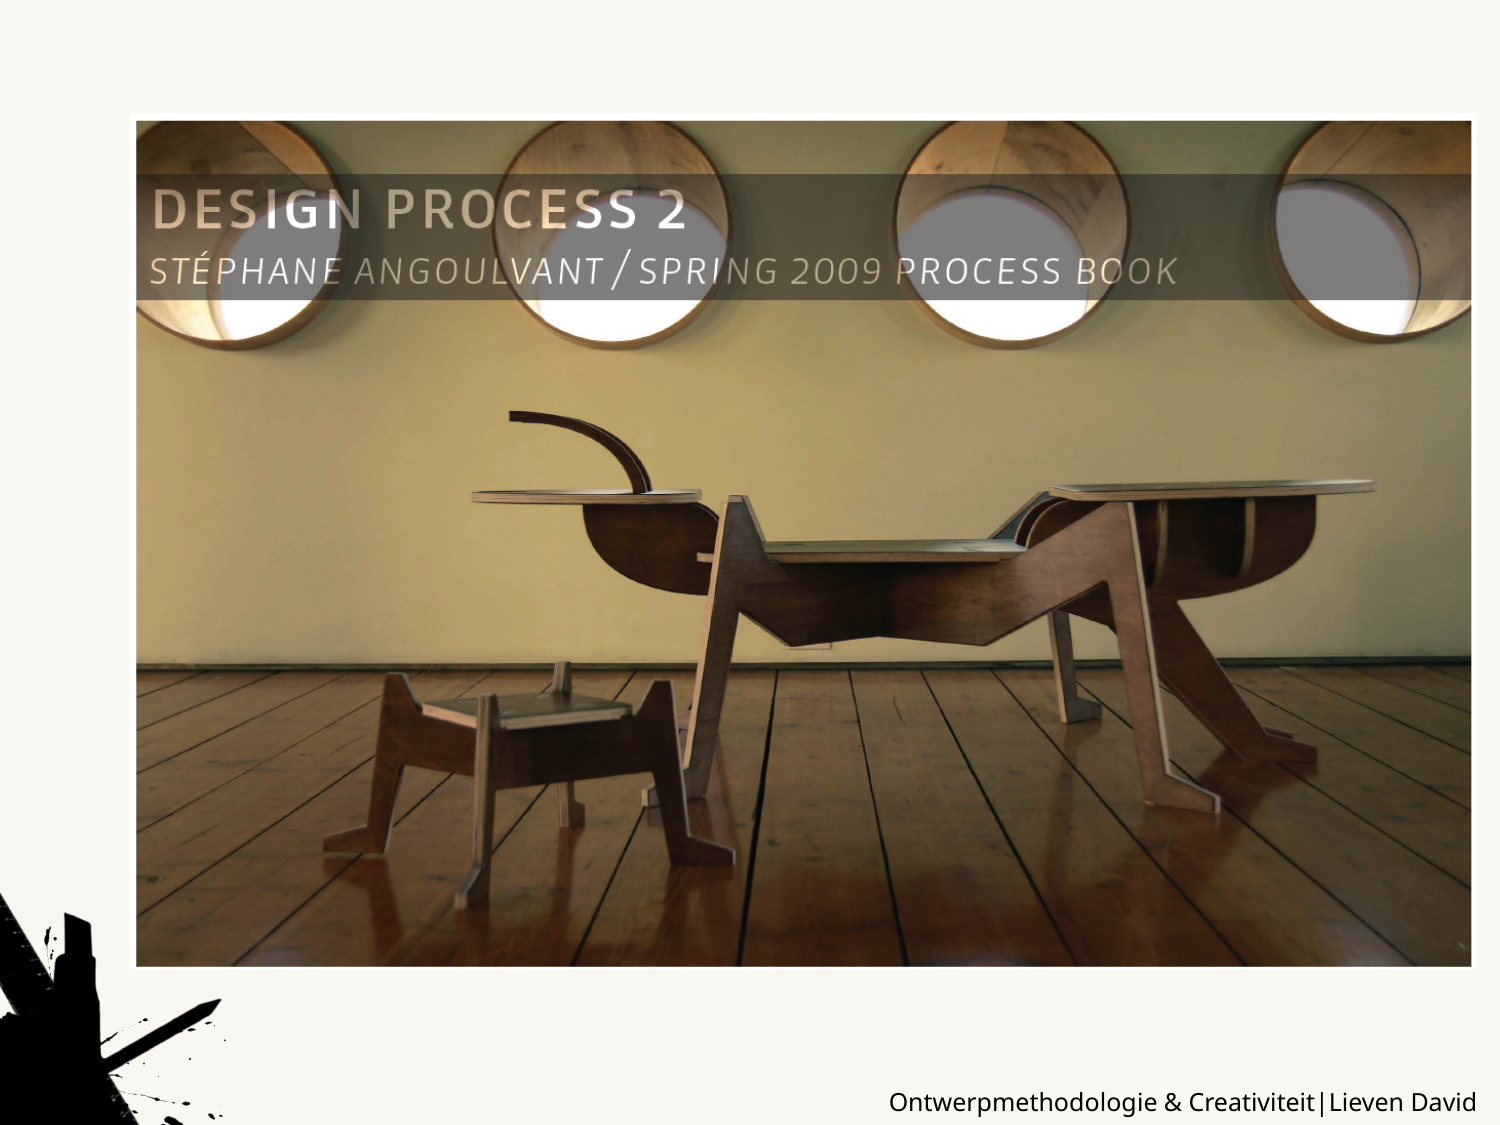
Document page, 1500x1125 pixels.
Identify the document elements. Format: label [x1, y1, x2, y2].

picture [0, 113, 1477, 1125]
